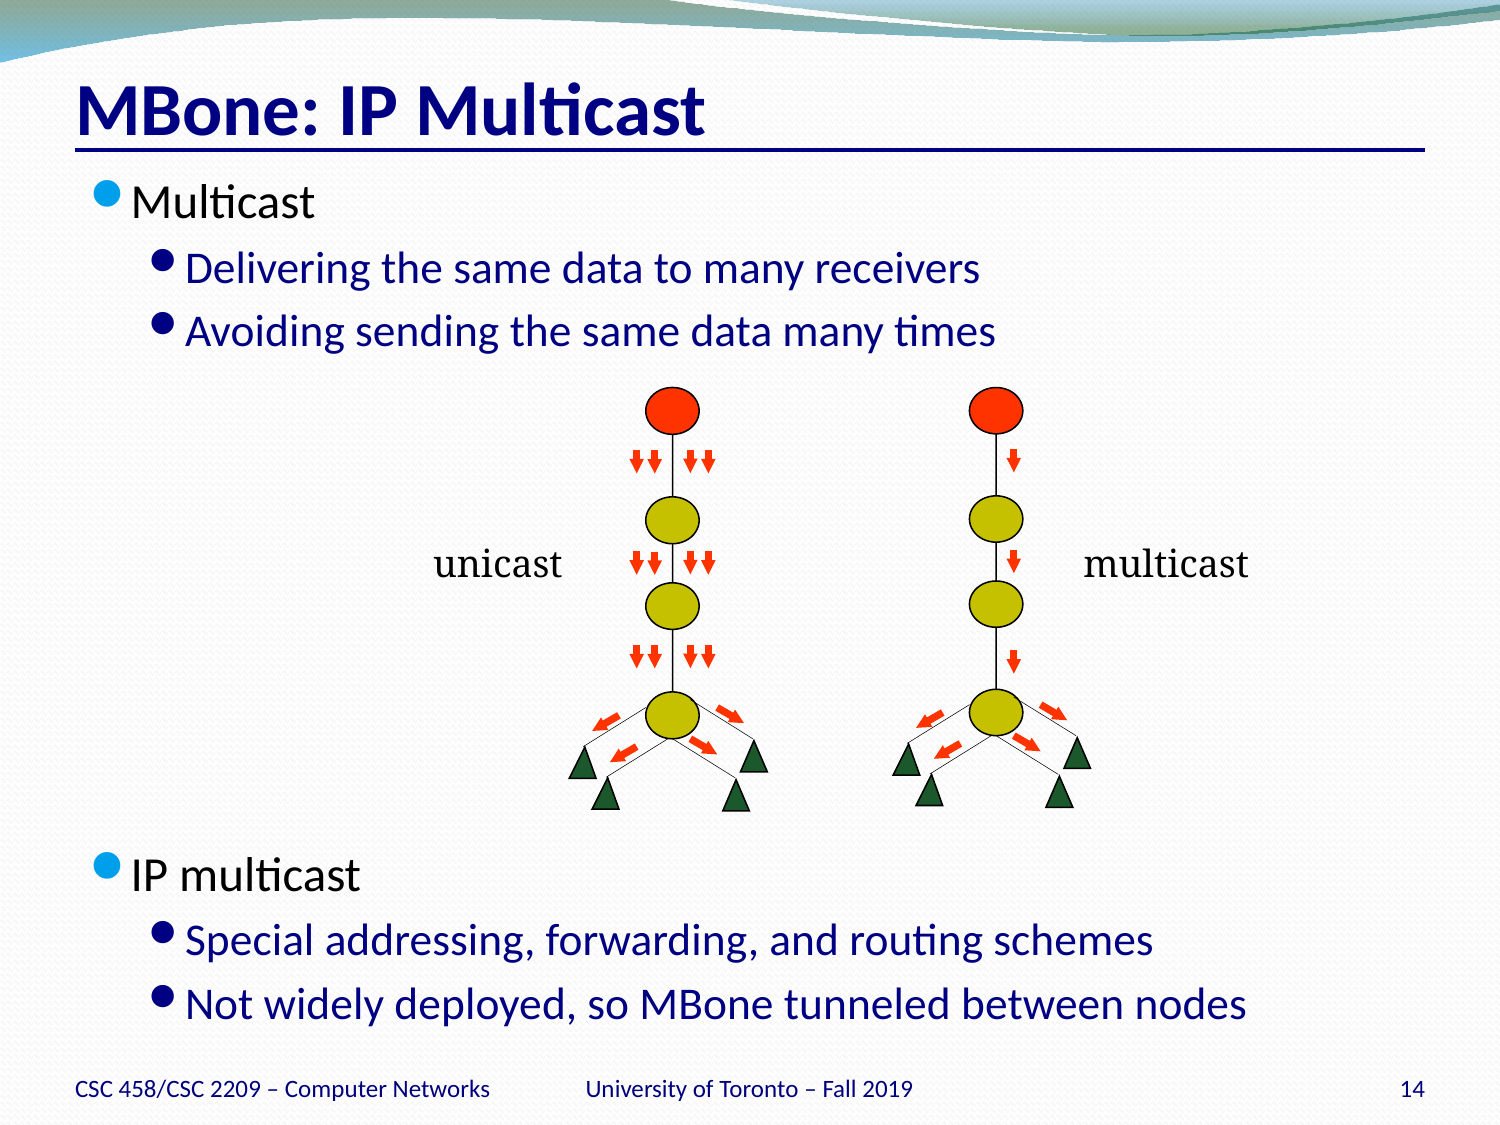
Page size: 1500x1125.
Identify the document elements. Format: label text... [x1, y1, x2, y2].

text_box [592, 777, 619, 810]
text_box [645, 691, 700, 739]
text_box [969, 689, 1023, 736]
text_box [632, 644, 641, 669]
text_box [650, 644, 659, 669]
text_box [893, 744, 920, 776]
text_box [717, 707, 744, 724]
text_box [1009, 549, 1018, 574]
text_box [686, 449, 695, 474]
text_box [916, 774, 943, 806]
title MBone: IP Multicast [75, 50, 1425, 150]
text_box [704, 449, 713, 474]
text_box [916, 712, 943, 728]
text_box [1013, 735, 1041, 752]
text_box [645, 496, 700, 544]
text_box [592, 715, 620, 731]
text_box [569, 747, 597, 779]
text_box [609, 746, 637, 763]
text_box [722, 779, 750, 811]
text_box [704, 551, 713, 575]
text_box [632, 449, 641, 474]
text_box [1045, 776, 1073, 808]
text_box [969, 580, 1023, 628]
text_box [933, 743, 961, 759]
text_box [650, 551, 659, 575]
text_box [704, 644, 713, 669]
text_box [690, 738, 718, 755]
footer University of Toronto – Fall 2019 [512, 1042, 988, 1103]
text_box [650, 450, 659, 474]
text_box [740, 740, 768, 772]
text_box [1009, 449, 1018, 473]
text_box [645, 387, 700, 435]
text_box [632, 551, 641, 575]
text_box [969, 387, 1023, 434]
text_box [686, 550, 695, 575]
text_box [1063, 737, 1091, 769]
text_box [969, 495, 1023, 543]
text_box [1040, 704, 1068, 721]
text_box unicast [418, 532, 578, 592]
slide_number 14 [1299, 1042, 1425, 1103]
list Multicast Delivering the same data to many receivers Avoiding sending the same data many times IP multicast Special addressing, forwarding, and routing schemes Not widely deployed, so MBone tunneled between nodes [75, 162, 1425, 1038]
text_box [686, 644, 695, 669]
slide_number CSC 458/CSC 2209 – Computer Networks [75, 1042, 500, 1103]
text_box [645, 582, 700, 630]
text_box multicast [1068, 532, 1265, 592]
text_box [1009, 650, 1018, 674]
